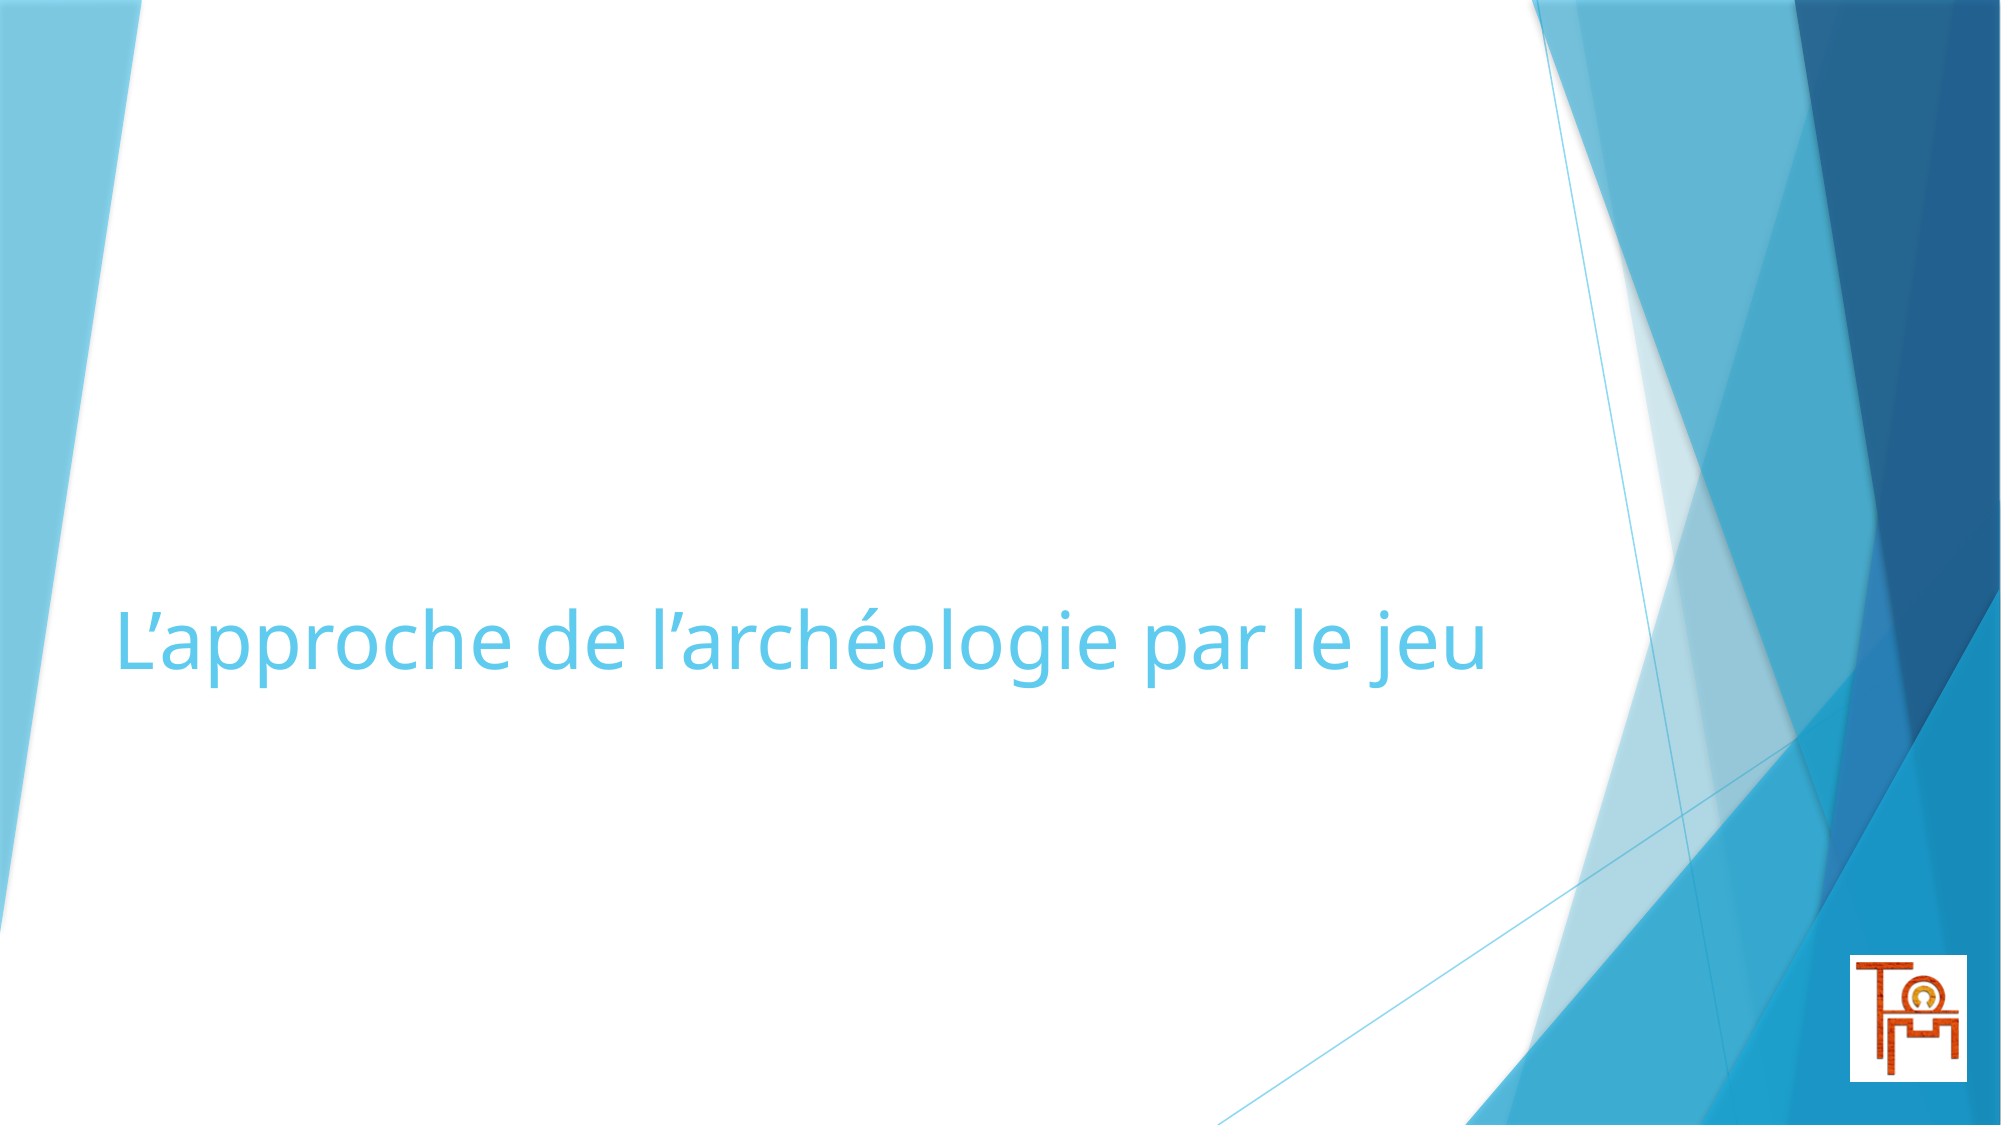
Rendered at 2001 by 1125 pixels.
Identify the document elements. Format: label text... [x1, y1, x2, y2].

picture [1849, 954, 1967, 1083]
text_box L’approche de l’archéologie par le jeu [94, 515, 1506, 733]
